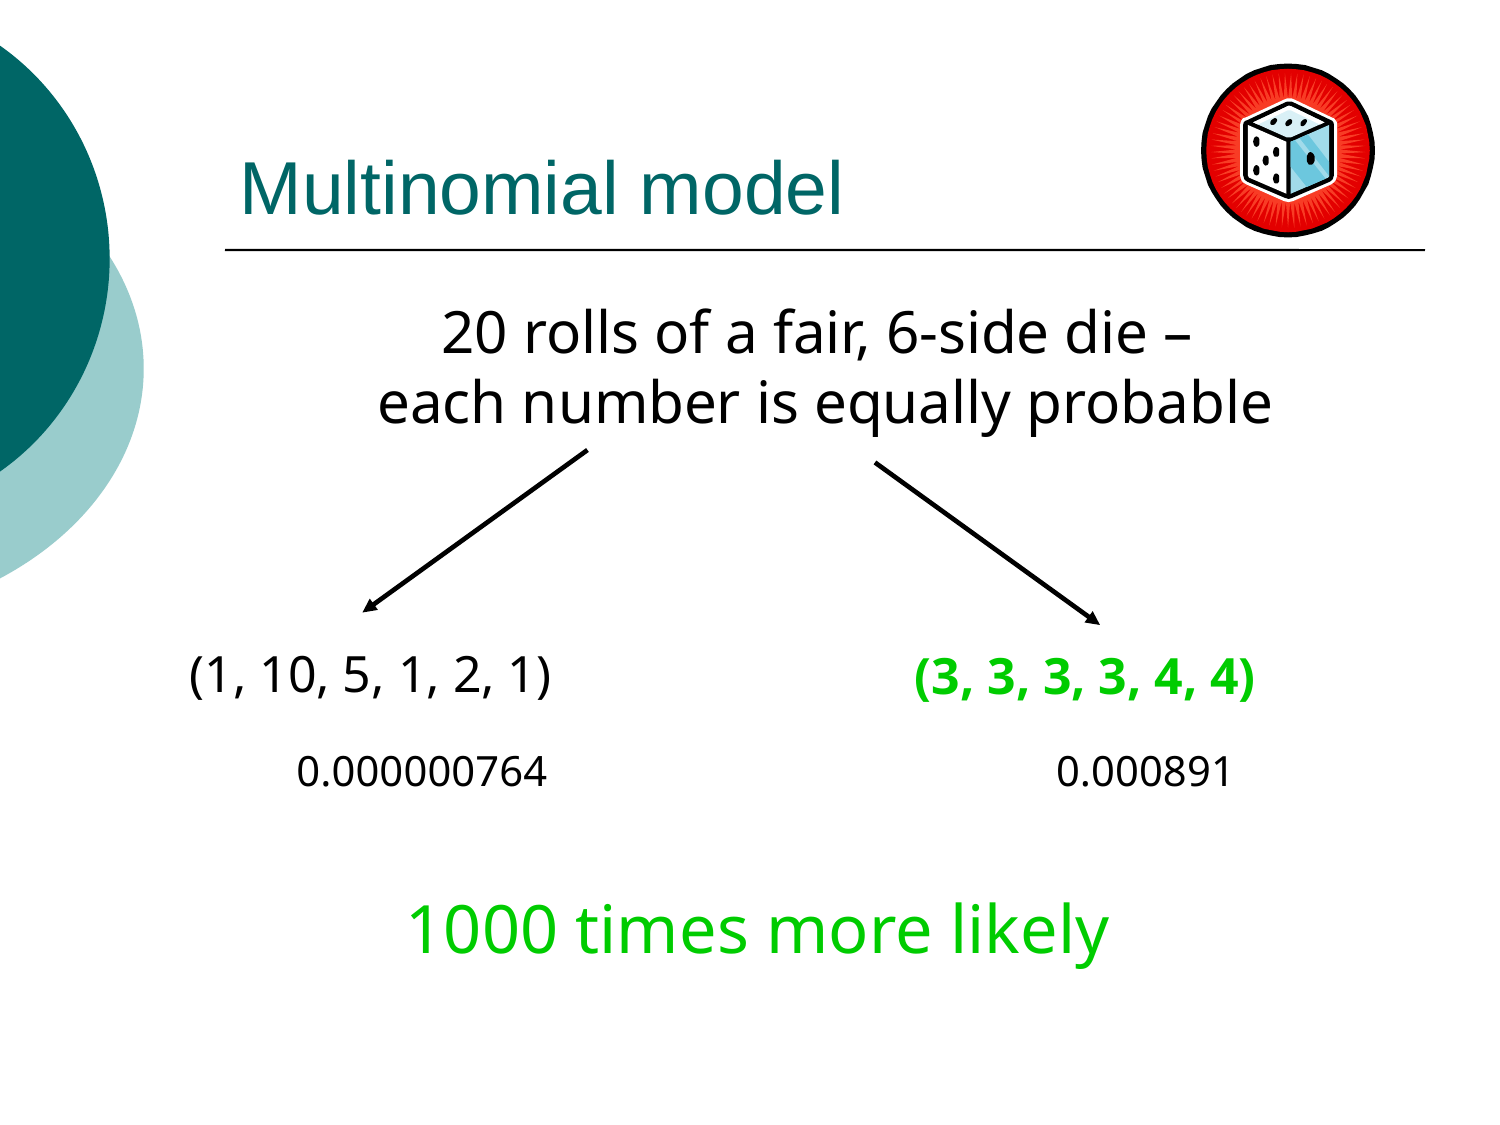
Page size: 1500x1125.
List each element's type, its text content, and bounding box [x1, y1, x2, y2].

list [1199, 62, 1377, 239]
text_box [874, 462, 1100, 625]
title Multinomial model [224, 49, 1425, 238]
text_box [362, 449, 588, 613]
text_box 0.000000764 [112, 737, 563, 803]
text_box 1000 times more likely [374, 879, 1125, 975]
text_box 20 rolls of a fair, 6-side die – each number is equally probable [324, 287, 1325, 443]
text_box 0.000891 [799, 737, 1250, 803]
text_box (1, 10, 5, 1, 2, 1) [174, 634, 688, 710]
text_box (3, 3, 3, 3, 4, 4) [899, 637, 1425, 713]
